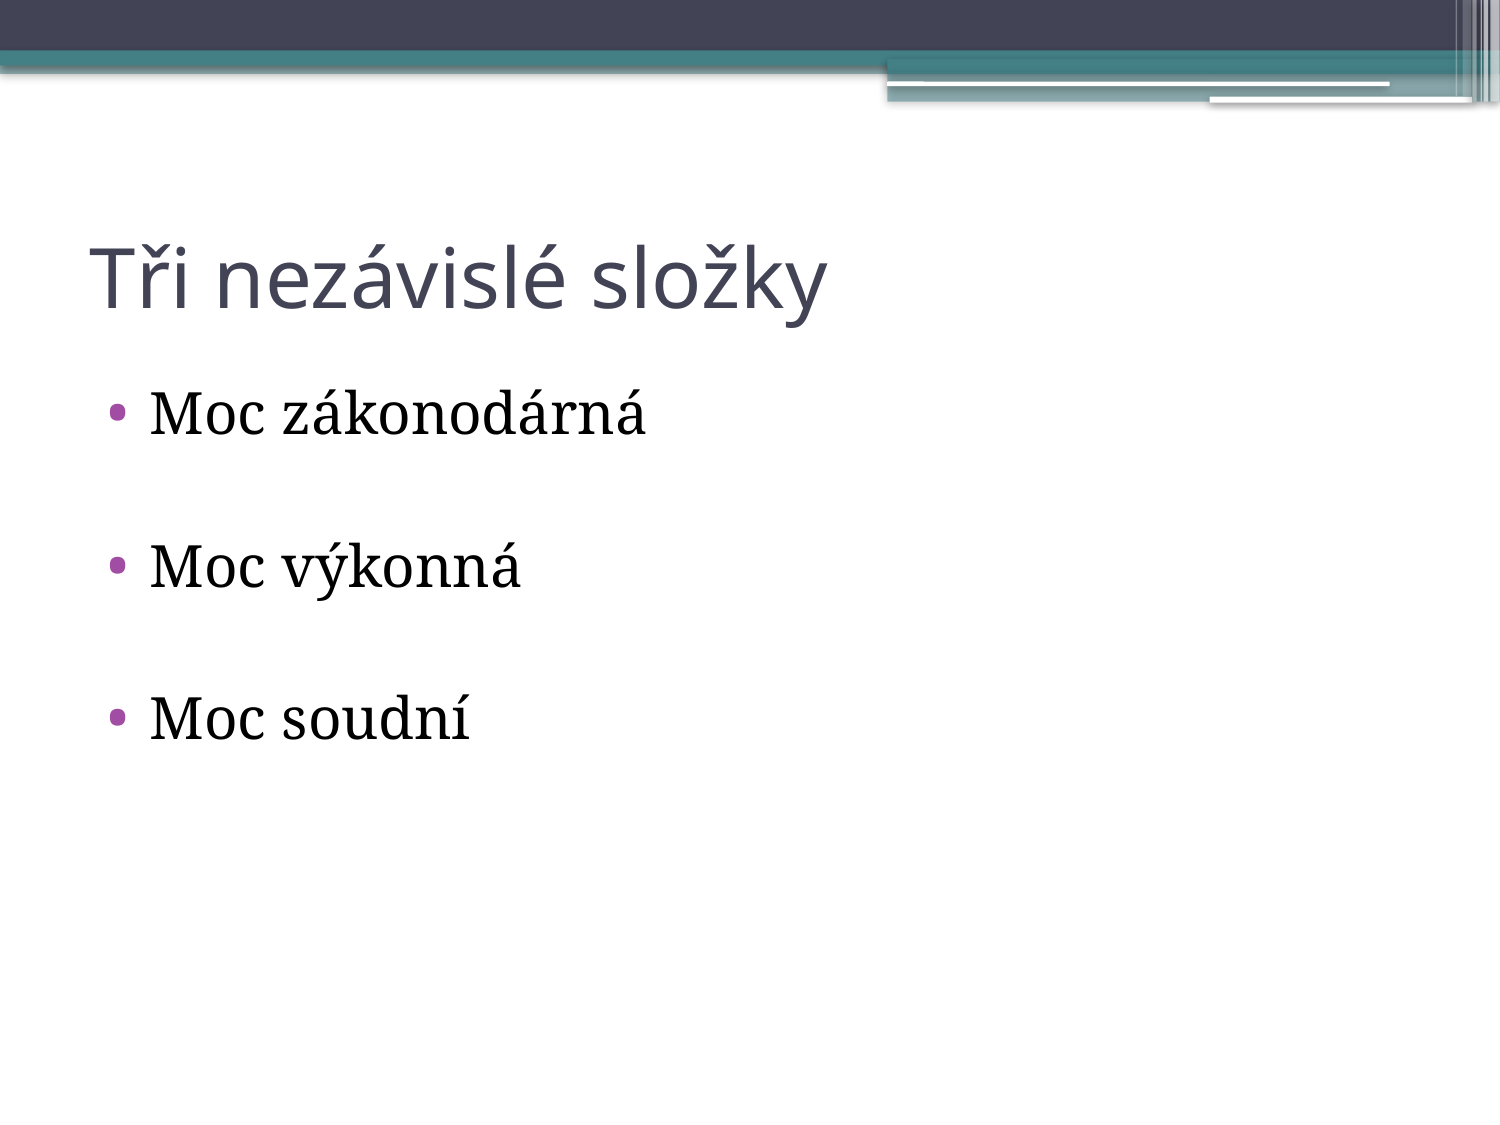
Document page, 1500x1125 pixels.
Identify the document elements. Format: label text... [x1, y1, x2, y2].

list Moc zákonodárná Moc výkonná Moc soudní [75, 368, 1425, 1079]
title Tři nezávislé složky [75, 187, 1425, 363]
